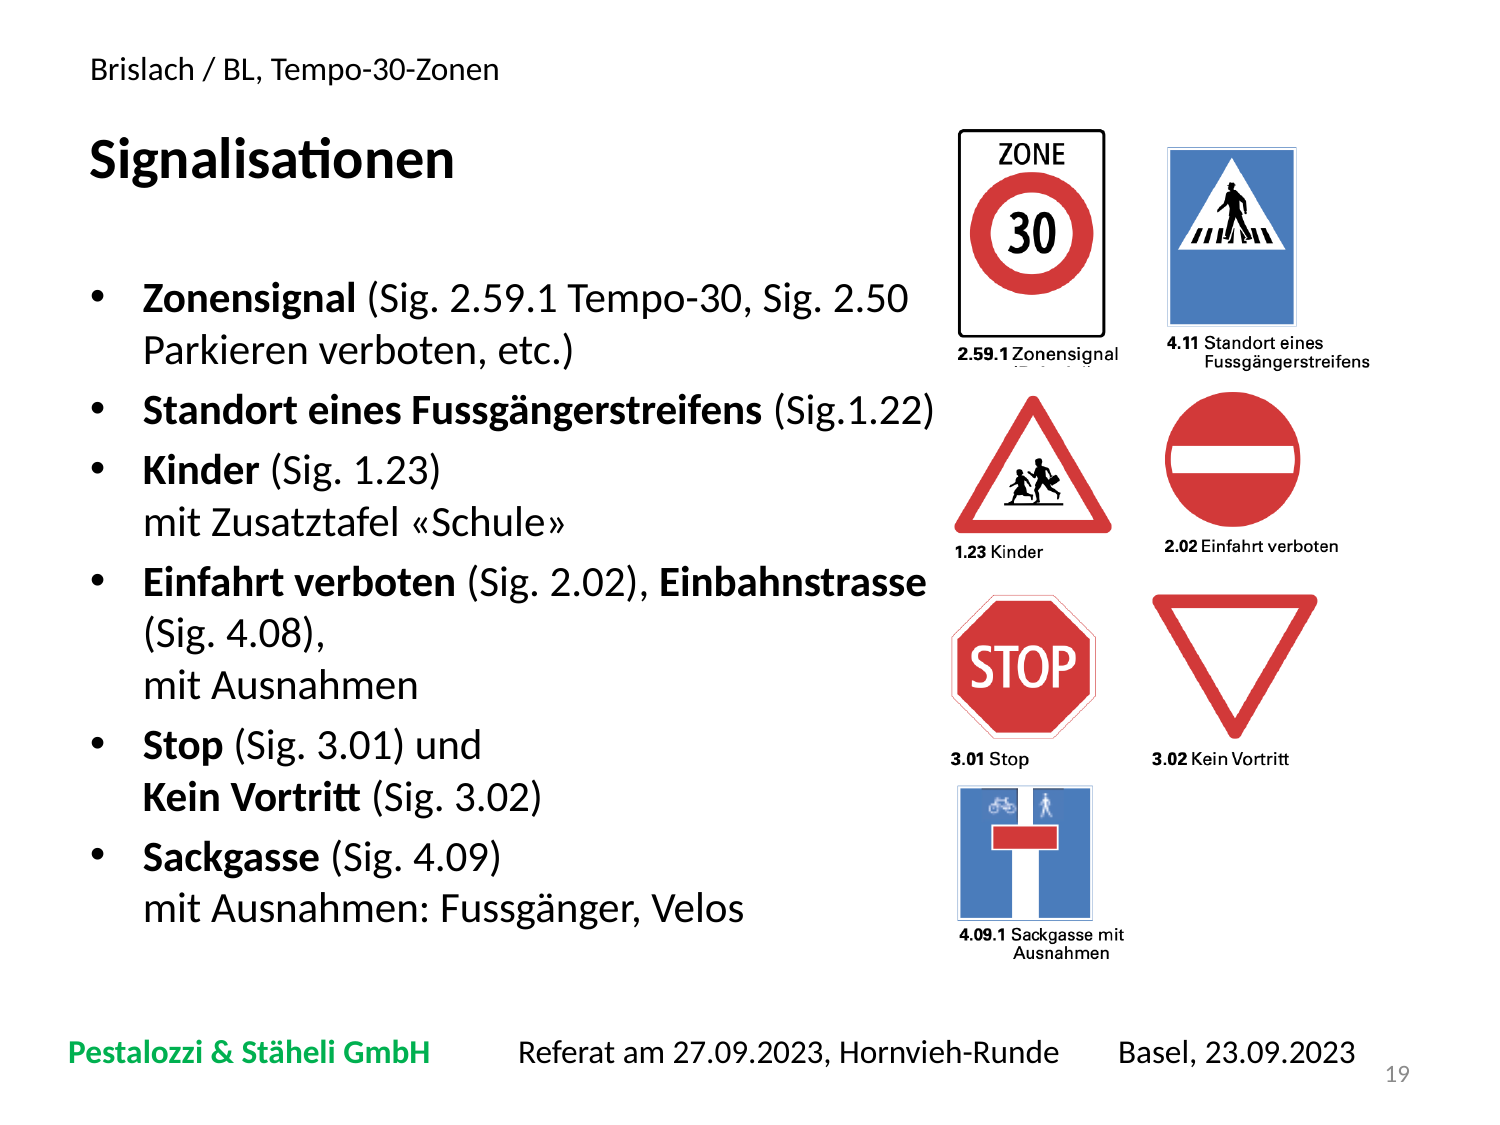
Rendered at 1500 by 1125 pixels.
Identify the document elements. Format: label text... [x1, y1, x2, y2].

slide_number 19 [1074, 1042, 1425, 1103]
picture [945, 384, 1124, 560]
picture [1161, 140, 1373, 372]
list Zonensignal (Sig. 2.59.1 Tempo-30, Sig. 2.50 Parkieren verboten, etc.) Standort eines Fussgängerstreifens (Sig.1.22) Kinder (Sig. 1.23) mit Zusatztafel «Schule» Einfahrt verboten (Sig. 2.02), Einbahnstrasse (Sig. 4.08), mit Ausnahmen Stop (Sig. 3.01) und Kein Vortritt (Sig. 3.02) Sackgasse (Sig. 4.09) mit Ausnahmen: Fussgänger, Velos [75, 262, 951, 998]
title Brislach / BL, Tempo-30-Zonen [75, 45, 1425, 90]
picture [950, 121, 1124, 367]
picture [939, 585, 1326, 965]
text_box Signalisationen [74, 112, 825, 198]
picture [1161, 382, 1339, 562]
text_box Pestalozzi & Stäheli GmbH Referat am 27.09.2023, Hornvieh-Runde Basel, 23.09.2023 [53, 1027, 1403, 1073]
